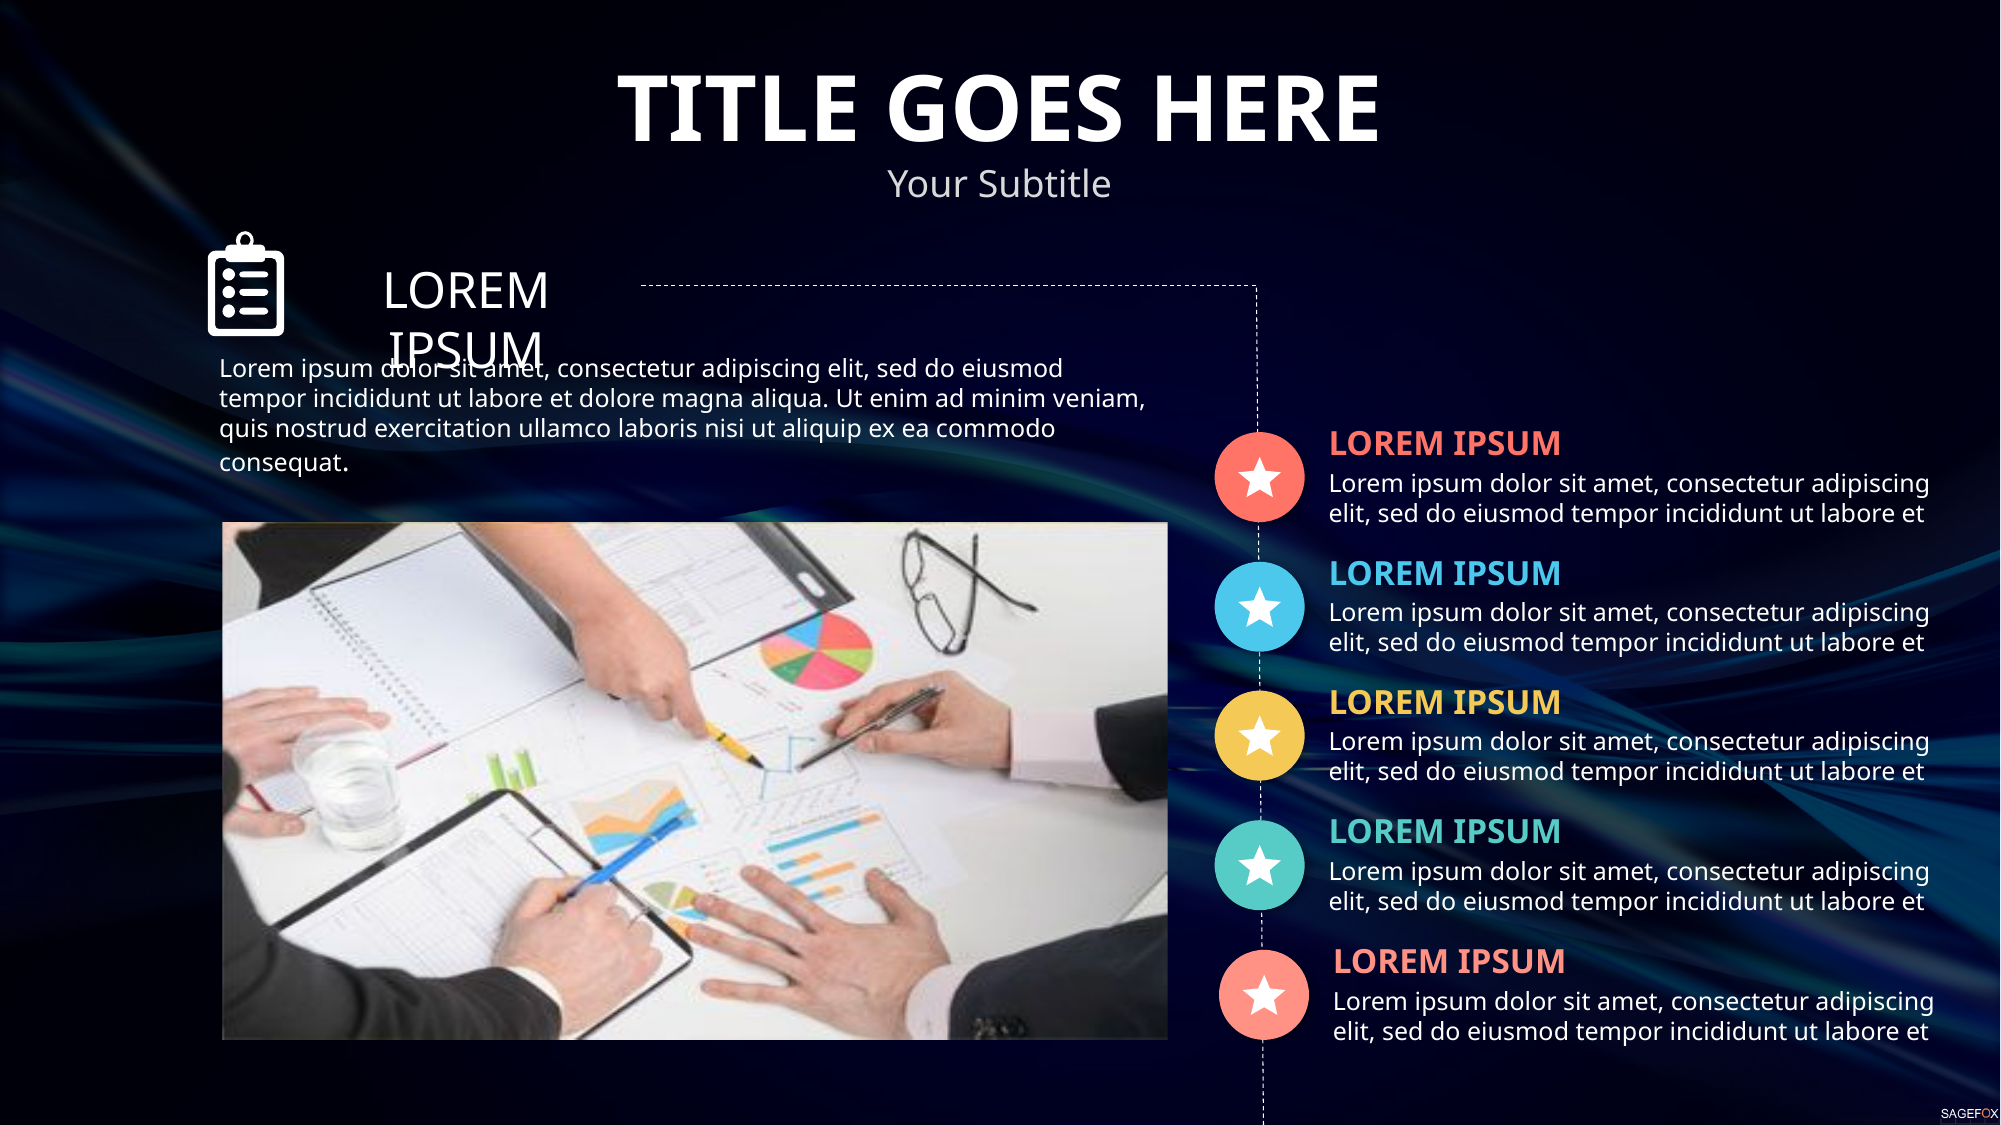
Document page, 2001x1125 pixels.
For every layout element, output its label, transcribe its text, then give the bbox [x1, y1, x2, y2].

picture [11, 647, 46, 651]
text_box Lorem ipsum dolor sit amet, consectetur adipiscing elit, sed do eiusmod tempor incididunt ut labore et dolore magna aliqua. Ut enim ad minim veniam, quis nostrud exercitation ullamco laboris nisi ut aliquip ex ea commodo consequat. [204, 344, 1168, 485]
text_box LOREM IPSUM Lorem ipsum dolor sit amet, consectetur adipiscing elit, sed do eiusmod tempor incididunt ut labore et [1318, 546, 1953, 662]
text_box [1256, 652, 1264, 690]
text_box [1214, 561, 1305, 652]
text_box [1256, 911, 1264, 949]
picture [0, 0, 2001, 1125]
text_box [1218, 949, 1309, 1040]
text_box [1256, 287, 1264, 432]
text_box [221, 521, 1169, 1041]
text_box TITLE GOES HERE Your Subtitle [548, 42, 1452, 212]
text_box LOREM IPSUM [292, 250, 642, 344]
text_box LOREM IPSUM Lorem ipsum dolor sit amet, consectetur adipiscing elit, sed do eiusmod tempor incididunt ut labore et [1318, 805, 1953, 921]
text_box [1214, 432, 1305, 523]
text_box LOREM IPSUM Lorem ipsum dolor sit amet, consectetur adipiscing elit, sed do eiusmod tempor incididunt ut labore et [1318, 675, 1953, 791]
text_box LOREM IPSUM Lorem ipsum dolor sit amet, consectetur adipiscing elit, sed do eiusmod tempor incididunt ut labore et [1322, 935, 1958, 1050]
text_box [207, 231, 285, 337]
text_box LOREM IPSUM Lorem ipsum dolor sit amet, consectetur adipiscing elit, sed do eiusmod tempor incididunt ut labore et [1318, 417, 1953, 533]
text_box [1256, 1040, 1264, 1125]
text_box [1256, 523, 1264, 561]
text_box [1214, 820, 1305, 911]
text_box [1214, 690, 1305, 781]
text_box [1256, 781, 1264, 820]
